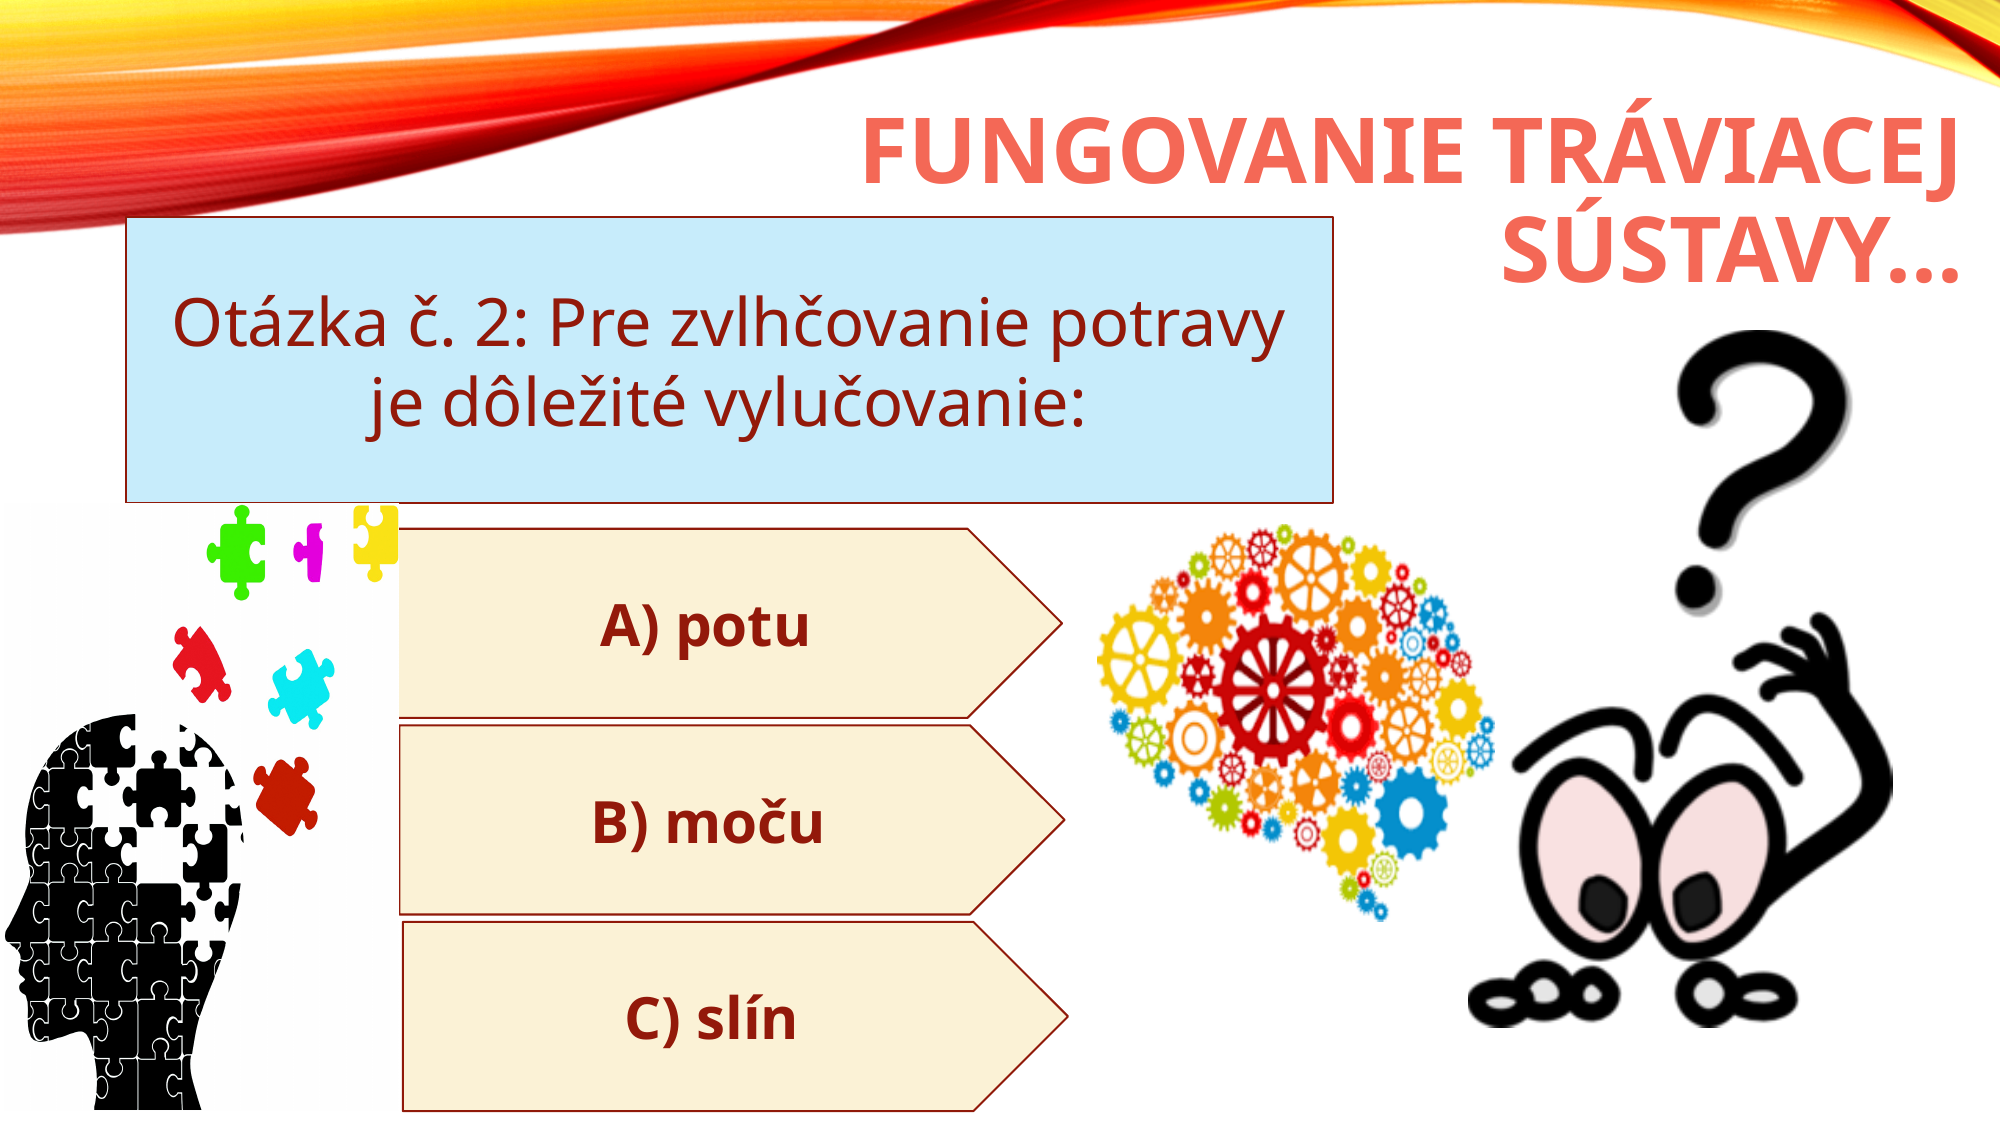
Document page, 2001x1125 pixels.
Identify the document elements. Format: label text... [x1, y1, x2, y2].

picture [0, 0, 2000, 237]
picture [3, 503, 399, 1112]
text_box A) potu [399, 527, 1063, 719]
picture [1096, 330, 1893, 1028]
text_box C) slín [401, 920, 1069, 1113]
title FUNGOVANIE TRÁVIACEJ SúSTAVY... [566, 97, 1979, 310]
text_box Otázka č. 2: Pre zvlhčovanie potravy je dôležité vylučovanie: [125, 216, 1334, 504]
text_box B) moču [399, 724, 1066, 916]
